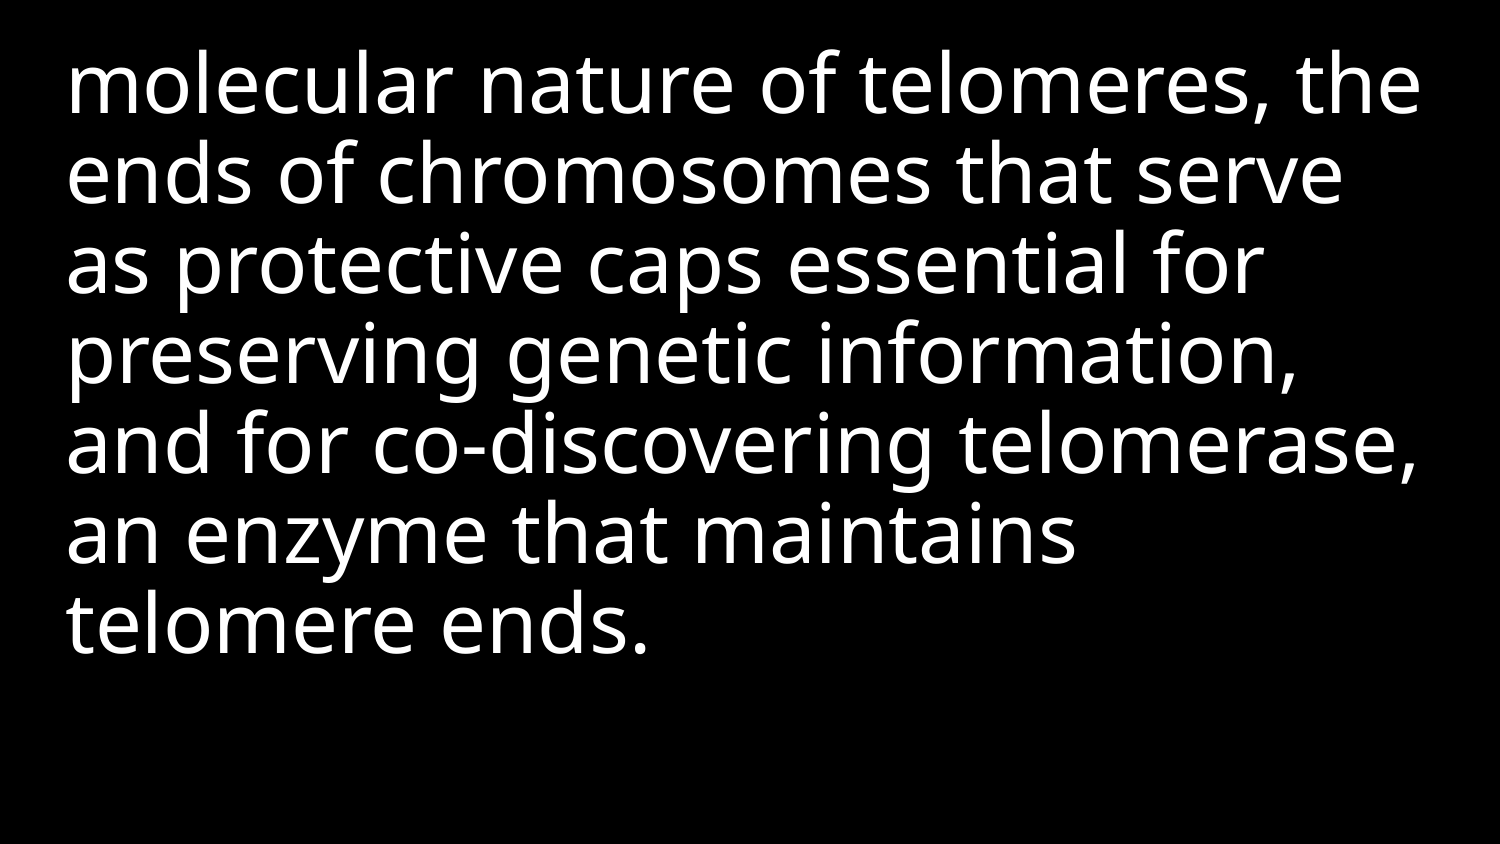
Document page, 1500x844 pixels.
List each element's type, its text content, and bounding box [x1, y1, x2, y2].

subtitle molecular nature of telomeres, the ends of chromosomes that serve as protective caps essential for preserving genetic information, and for co-discovering telomerase, an enzyme that maintains telomere ends. [50, 34, 1450, 797]
